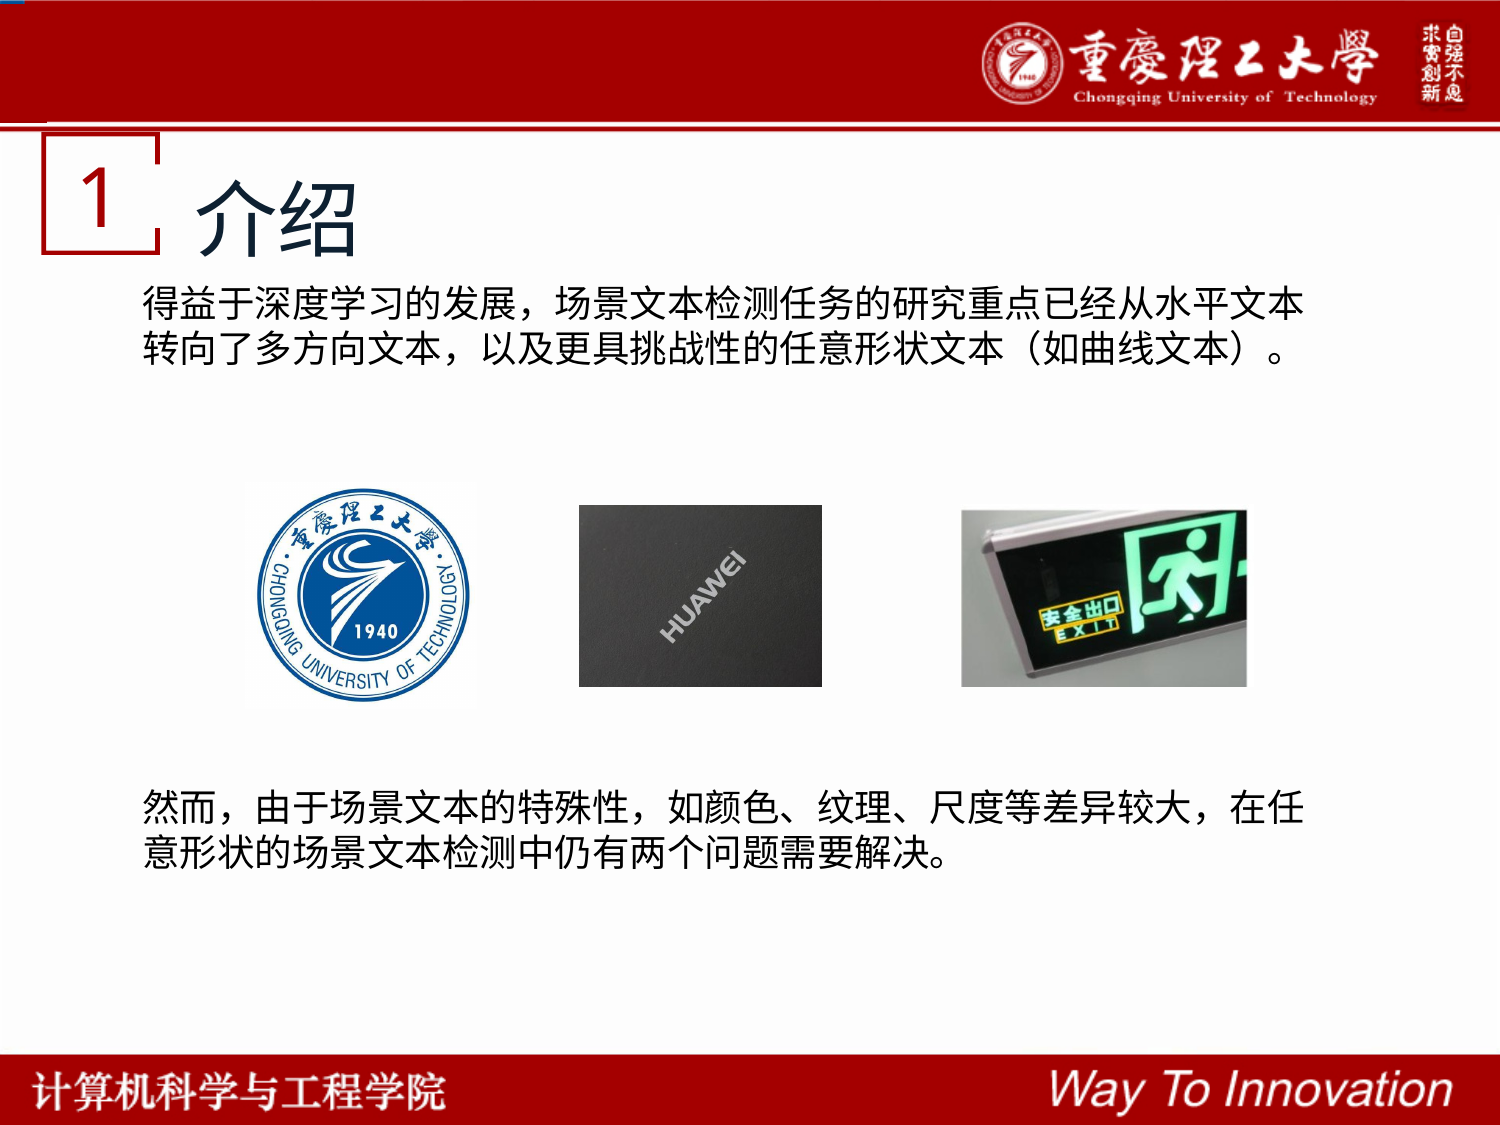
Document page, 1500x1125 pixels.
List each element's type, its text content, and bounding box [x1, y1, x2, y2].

text_box [40, 131, 161, 256]
text_box 得益于深度学习的发展，场景文本检测任务的研究重点已经从水平文本转向了多方向文本，以及更具挑战性的任意形状文本（如曲线文本）。 [127, 272, 1333, 378]
text_box 介绍 [179, 109, 1242, 275]
text_box 1 [60, 136, 179, 251]
picture [0, 0, 1500, 1125]
text_box 然而，由于场景文本的特殊性，如颜色、纹理、尺度等差异较大，在任意形状的场景文本检测中仍有两个问题需要解决。 [127, 776, 1320, 882]
